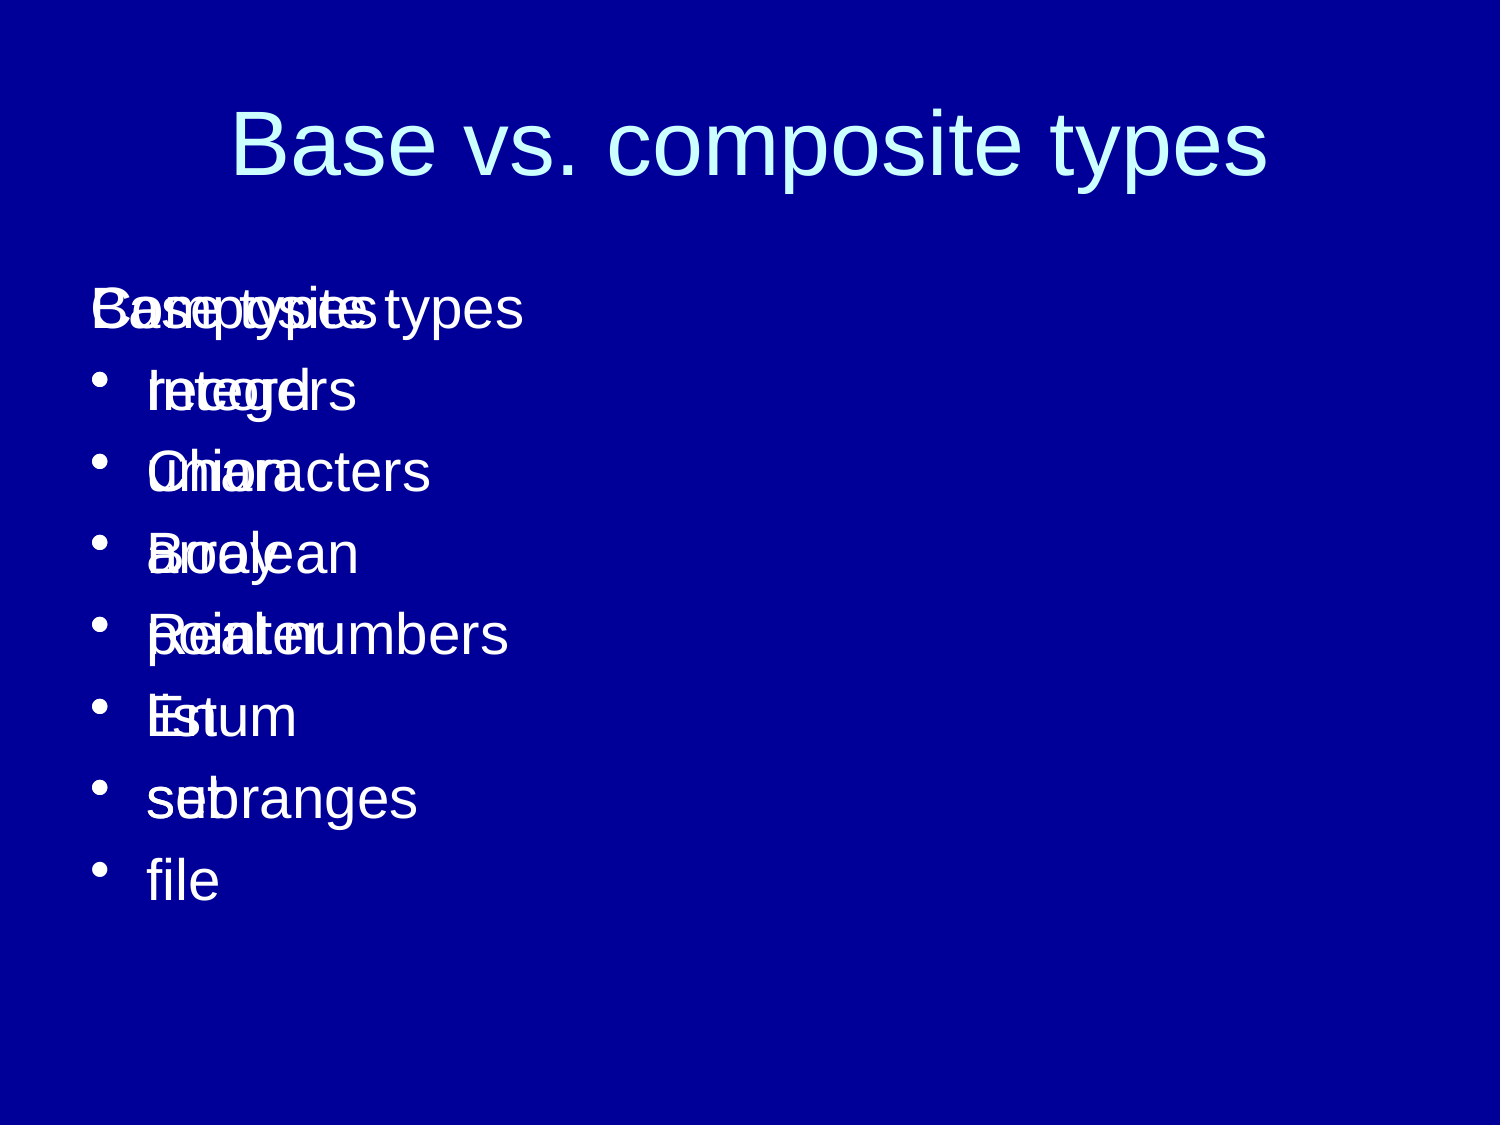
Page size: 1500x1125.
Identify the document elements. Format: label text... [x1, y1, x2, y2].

title Base vs. composite types [75, 45, 1425, 233]
list Composite types record union array pointer list set file [75, 262, 1425, 1005]
